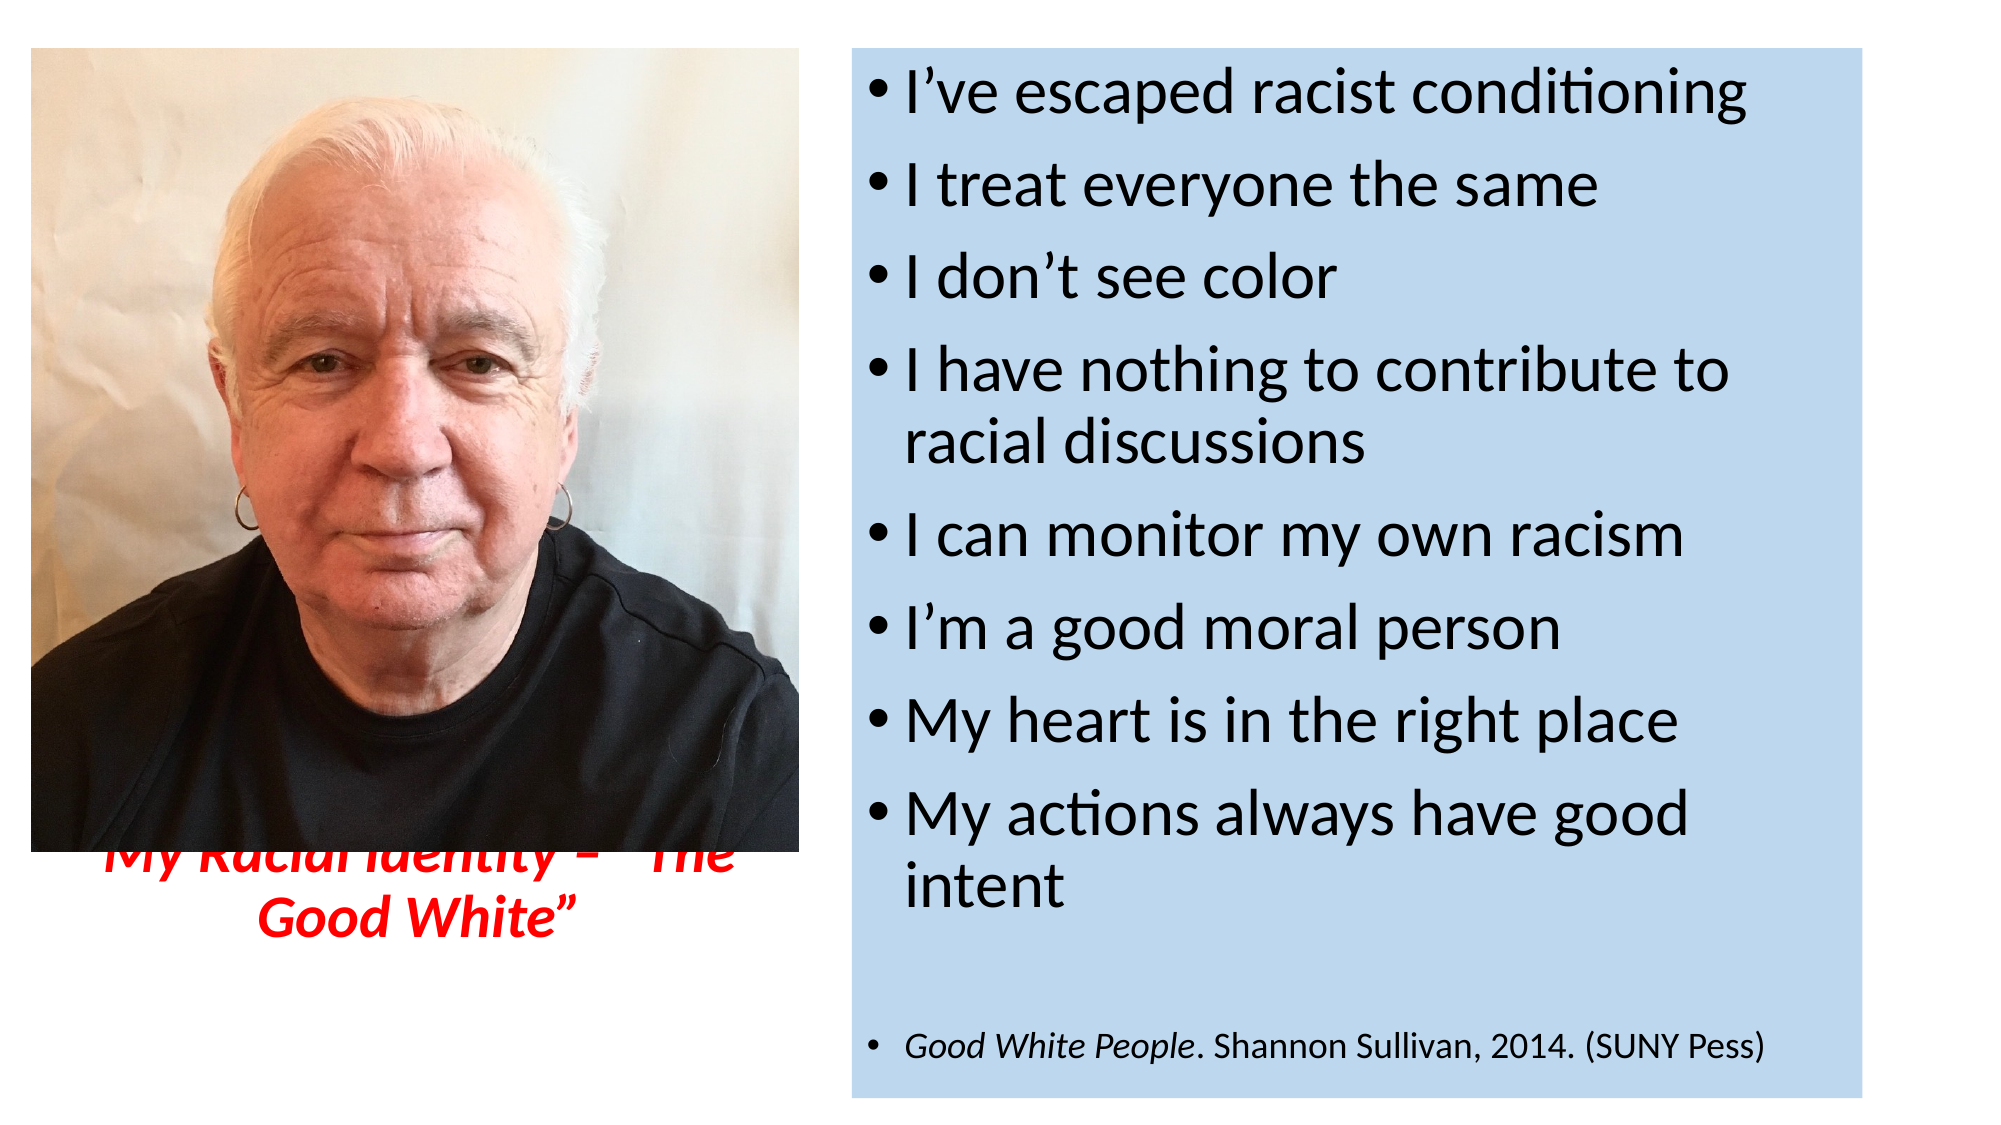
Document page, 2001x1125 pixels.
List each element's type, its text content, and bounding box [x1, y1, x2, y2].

picture [31, 48, 799, 852]
list I’ve escaped racist conditioning I treat everyone the same I don’t see color I have nothing to contribute to racial discussions I can monitor my own racism I’m a good moral person My heart is in the right place My actions always have good intent Good White People. Shannon Sullivan, 2014. (SUNY Pess) [851, 48, 1863, 1099]
title My Racial Identity – “The Good White” [31, 25, 810, 1099]
